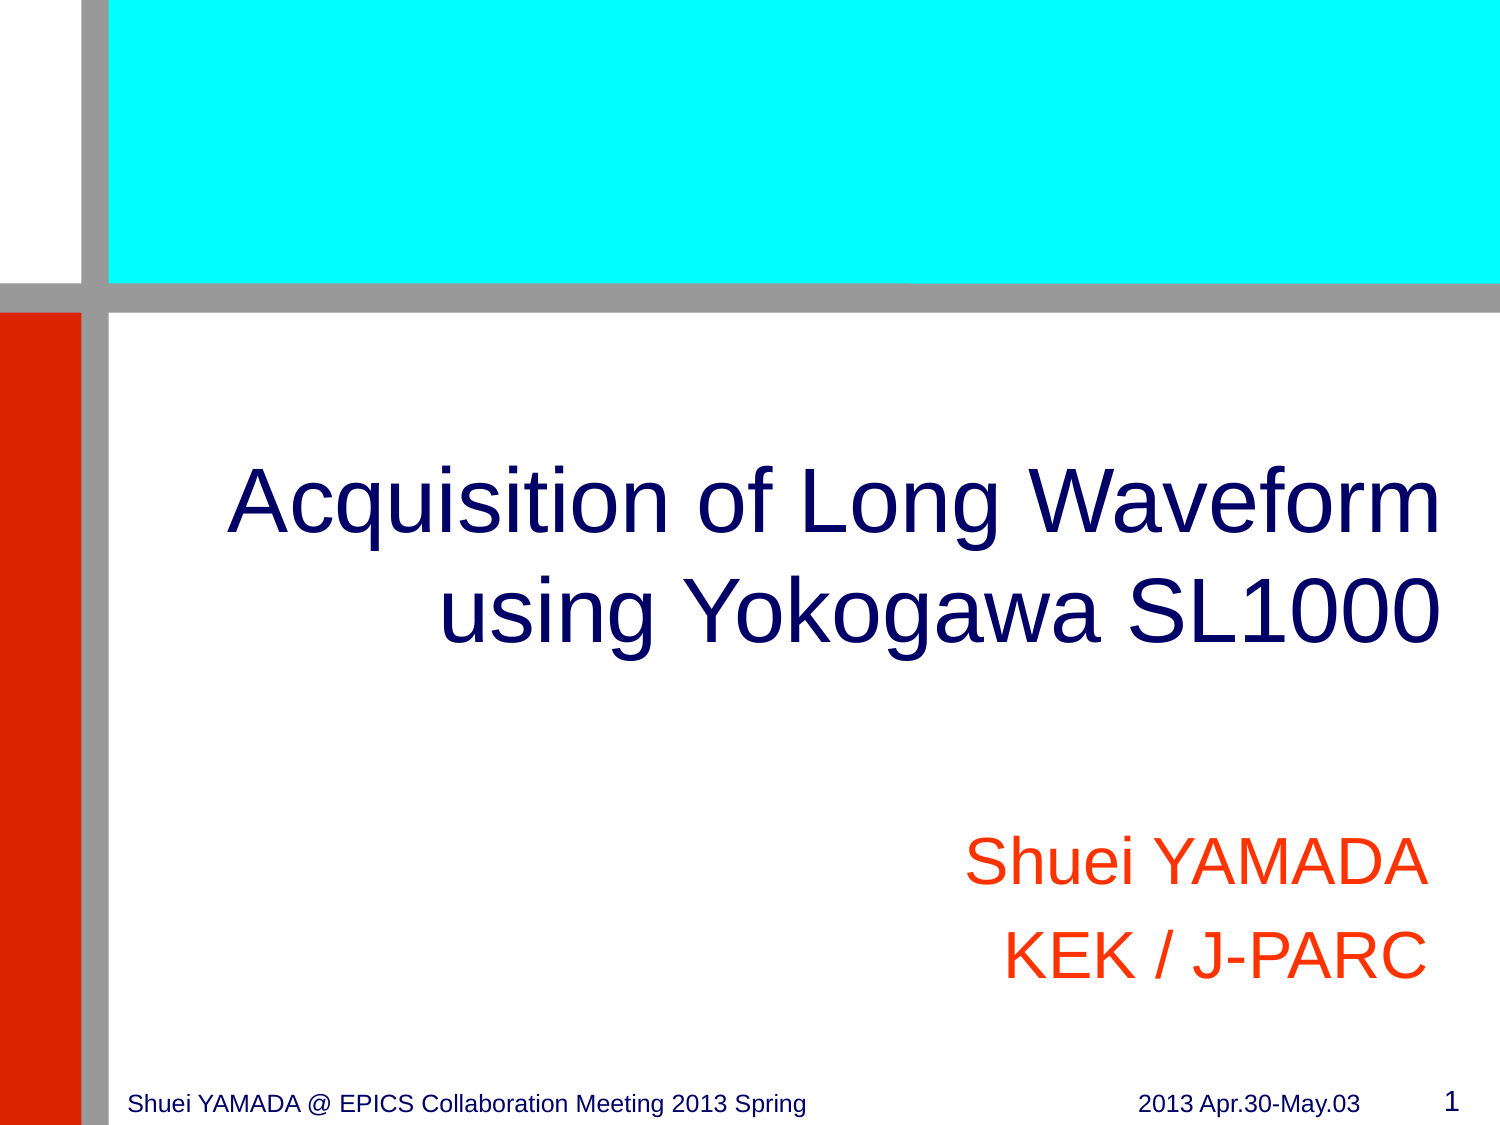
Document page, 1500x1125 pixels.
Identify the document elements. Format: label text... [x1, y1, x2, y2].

subtitle Shuei YAMADA KEK / J-PARC [442, 810, 1444, 1033]
slide_number 1 [1376, 1050, 1475, 1125]
footer Shuei YAMADA @ EPICS Collaboration Meeting 2013 Spring [112, 1050, 1046, 1125]
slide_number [1045, 1049, 1376, 1125]
title Acquisition of Long Waveform using Yokogawa SL1000 [123, 314, 1459, 669]
